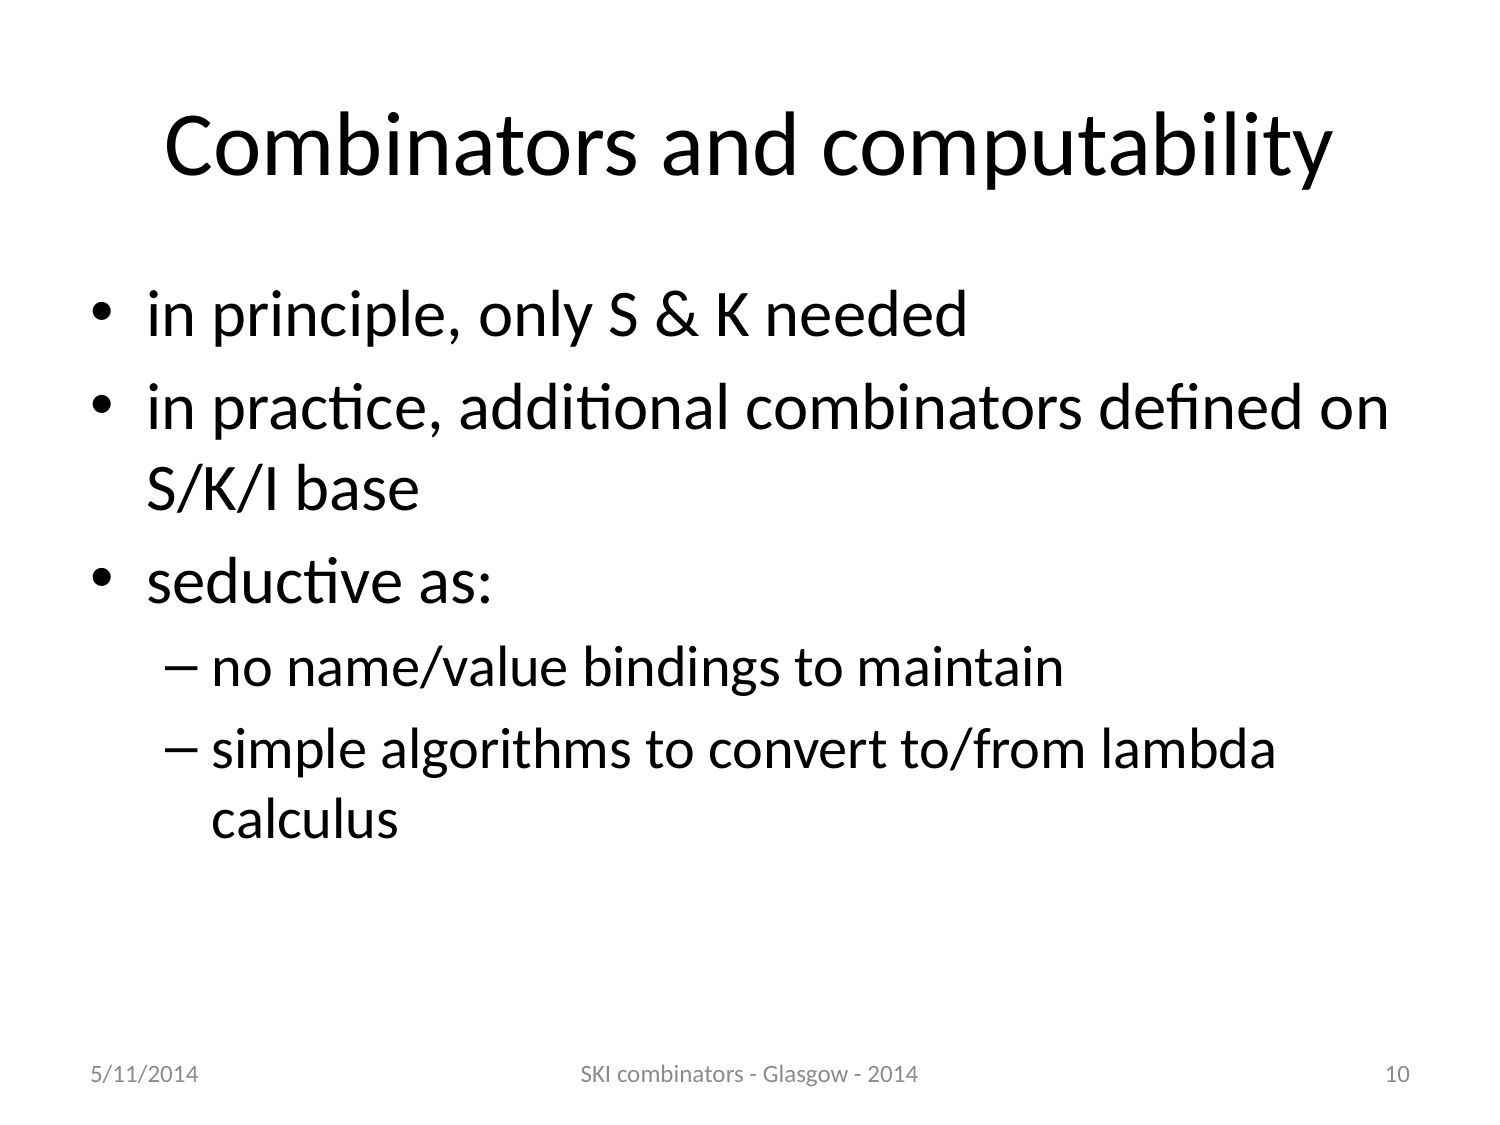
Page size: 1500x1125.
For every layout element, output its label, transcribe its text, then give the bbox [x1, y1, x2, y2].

slide_number 10 [1074, 1042, 1425, 1103]
list in principle, only S & K needed in practice, additional combinators defined on S/K/I base seductive as: no name/value bindings to maintain simple algorithms to convert to/from lambda calculus [75, 262, 1425, 1005]
title Combinators and computability [75, 45, 1425, 233]
footer SKI combinators - Glasgow - 2014 [512, 1042, 988, 1103]
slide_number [75, 1042, 425, 1103]
